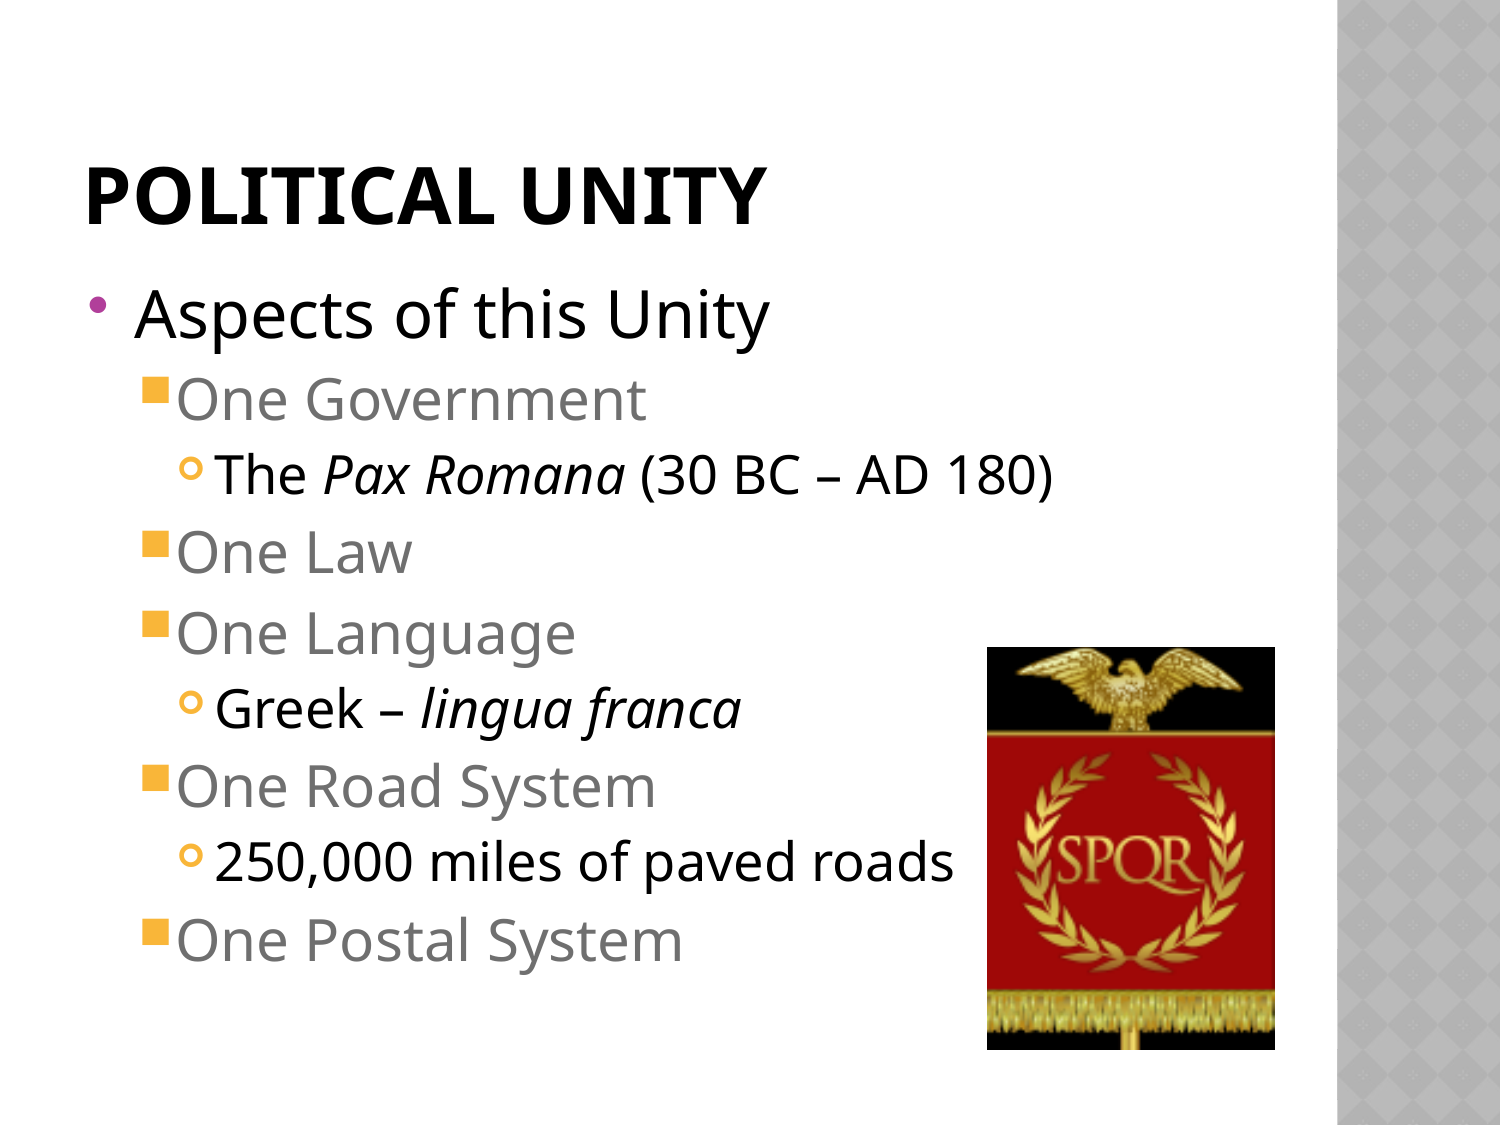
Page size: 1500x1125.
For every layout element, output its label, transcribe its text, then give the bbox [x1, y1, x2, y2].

title Political unity [75, 52, 1263, 240]
picture [987, 646, 1276, 1051]
list Aspects of this Unity One Government The Pax Romana (30 BC – AD 180) One Law One Language Greek – lingua franca One Road System 250,000 miles of paved roads One Postal System [75, 264, 1263, 1059]
